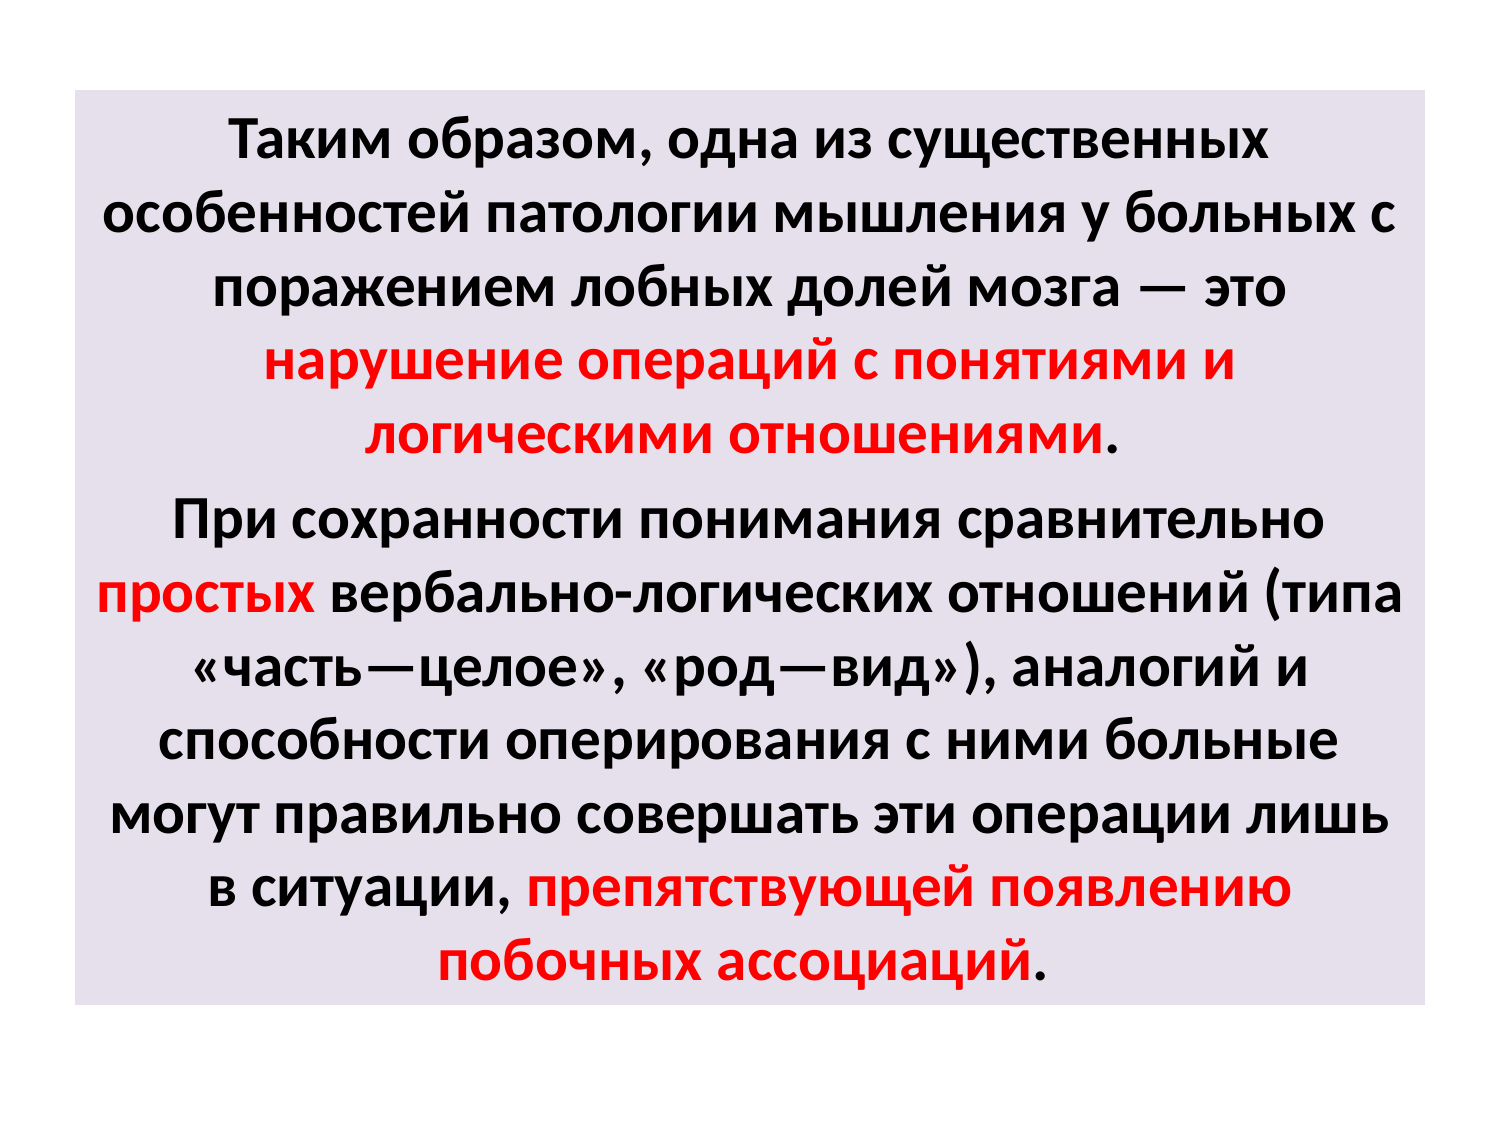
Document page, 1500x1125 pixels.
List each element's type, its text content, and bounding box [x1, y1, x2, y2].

list Таким образом, одна из существенных особенностей патологии мышления у больных с поражением лобных долей мозга — это нарушение операций с понятиями и логическими отношениями. При сохранности понимания сравнительно простых вербально-логических отношений (типа «часть—целое», «род—вид»), аналогий и способности оперирования с ними больные могут правильно совершать эти операции лишь в ситуации, препятствующей появлению побочных ассоциаций. [75, 90, 1425, 1005]
